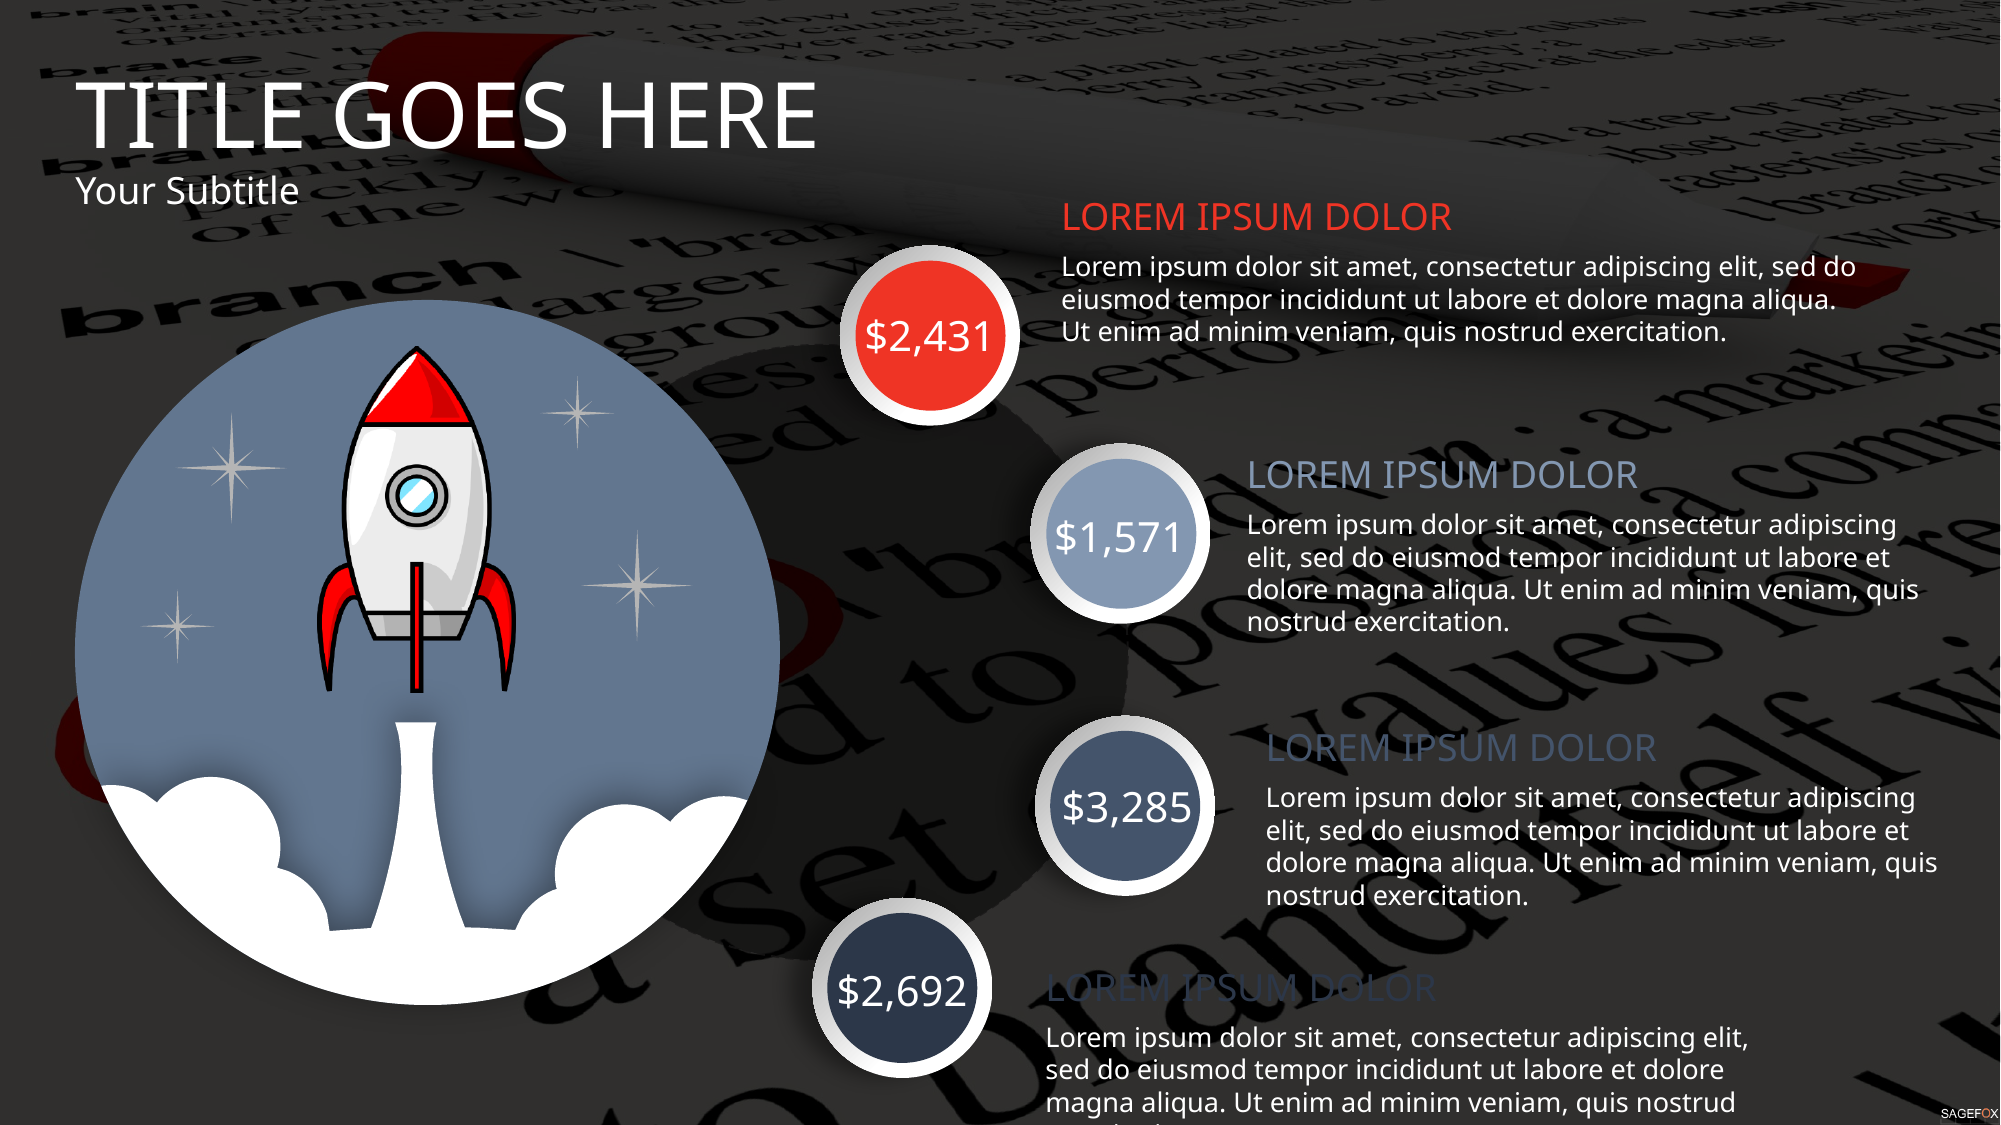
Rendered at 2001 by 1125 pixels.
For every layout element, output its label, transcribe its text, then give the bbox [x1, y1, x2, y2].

text_box LOREM IPSUM DOLOR Lorem ipsum dolor sit amet, consectetur adipiscing elit, sed do eiusmod tempor incididunt ut labore et dolore magna aliqua. Ut enim ad minim veniam, quis nostrud exercitation. [1046, 185, 1880, 365]
text_box TITLE GOES HERE Your Subtitle [60, 49, 1036, 220]
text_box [812, 897, 993, 1078]
picture [0, 0, 2001, 1125]
text_box LOREM IPSUM DOLOR Lorem ipsum dolor sit amet, consectetur adipiscing elit, sed do eiusmod tempor incididunt ut labore et dolore magna aliqua. Ut enim ad minim veniam, quis nostrud exercitation. [1250, 716, 1981, 929]
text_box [1030, 443, 1211, 624]
text_box LOREM IPSUM DOLOR Lorem ipsum dolor sit amet, consectetur adipiscing elit, sed do eiusmod tempor incididunt ut labore et dolore magna aliqua. Ut enim ad minim veniam, quis nostrud exercitation. [1231, 443, 1946, 655]
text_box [1035, 715, 1216, 896]
text_box [780, 344, 1129, 958]
text_box LOREM IPSUM DOLOR Lorem ipsum dolor sit amet, consectetur adipiscing elit, sed do eiusmod tempor incididunt ut labore et dolore magna aliqua. Ut enim ad minim veniam, quis nostrud exercitation. [1030, 956, 1812, 1125]
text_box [839, 245, 1020, 426]
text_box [74, 299, 780, 1027]
